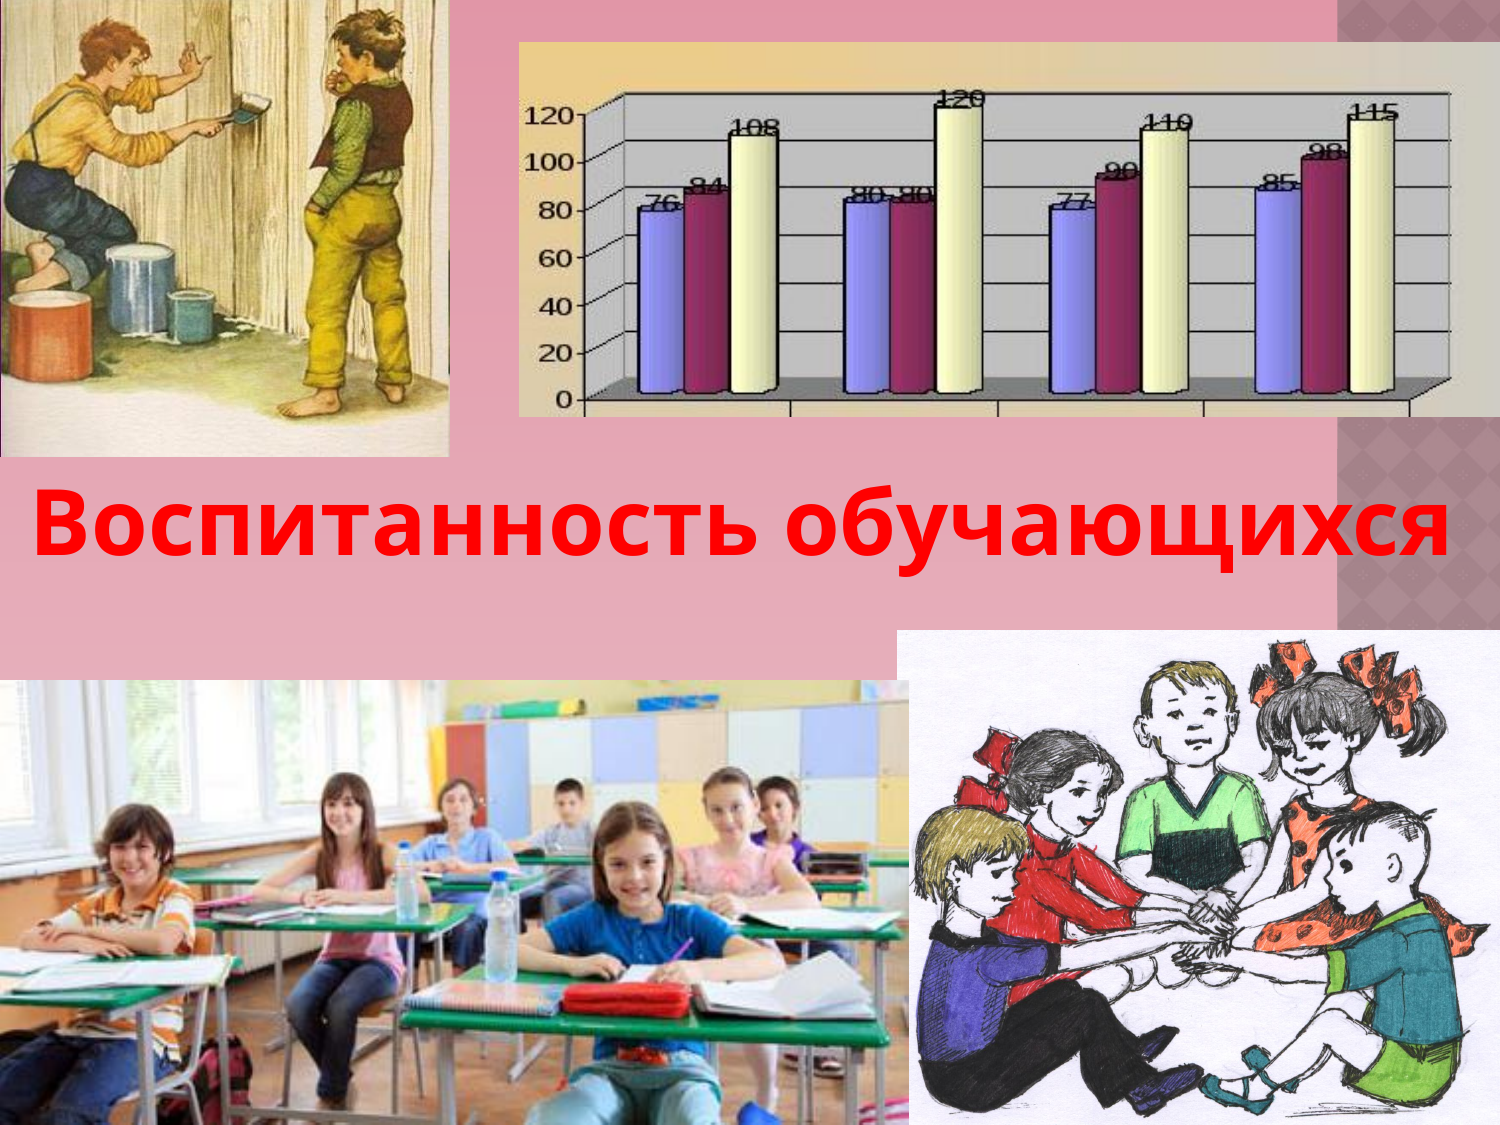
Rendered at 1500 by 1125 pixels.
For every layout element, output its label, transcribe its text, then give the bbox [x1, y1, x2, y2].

picture [0, 629, 1500, 1125]
text_box Воспитанность обучающихся [14, 456, 1471, 582]
picture [519, 42, 1500, 417]
picture [0, 0, 450, 457]
